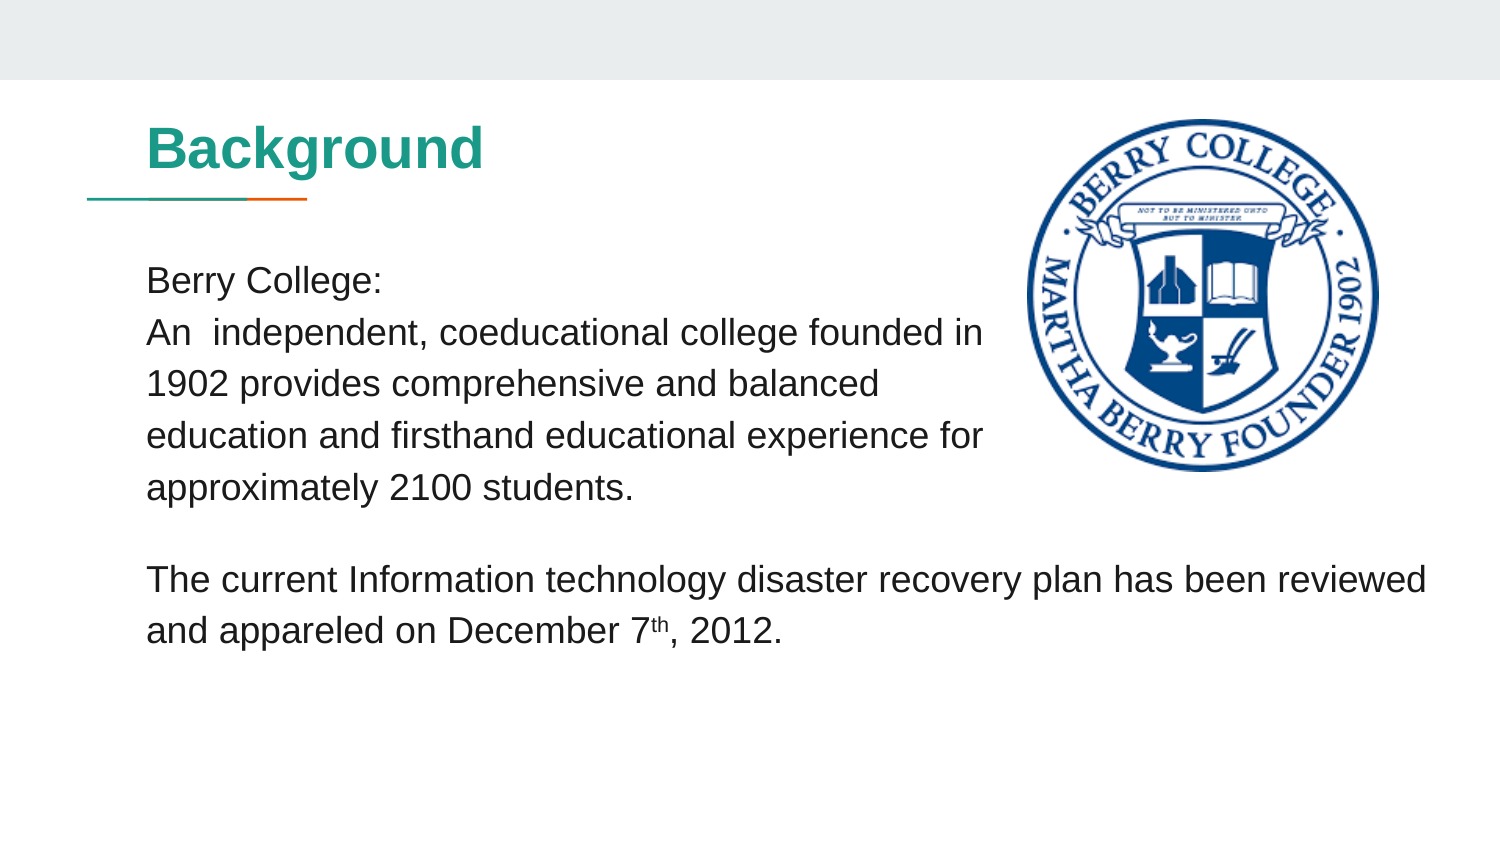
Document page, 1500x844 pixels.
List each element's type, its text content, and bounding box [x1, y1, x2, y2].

title Background [131, 94, 1393, 183]
text_box The current Information technology disaster recovery plan has been reviewed and appareled on December 7th, 2012. [130, 540, 1500, 696]
list Berry College: An independent, coeducational college founded in 1902 provides comprehensive and balanced education and firsthand educational experience for approximately 2100 students. [131, 233, 1018, 540]
picture [1026, 119, 1379, 472]
